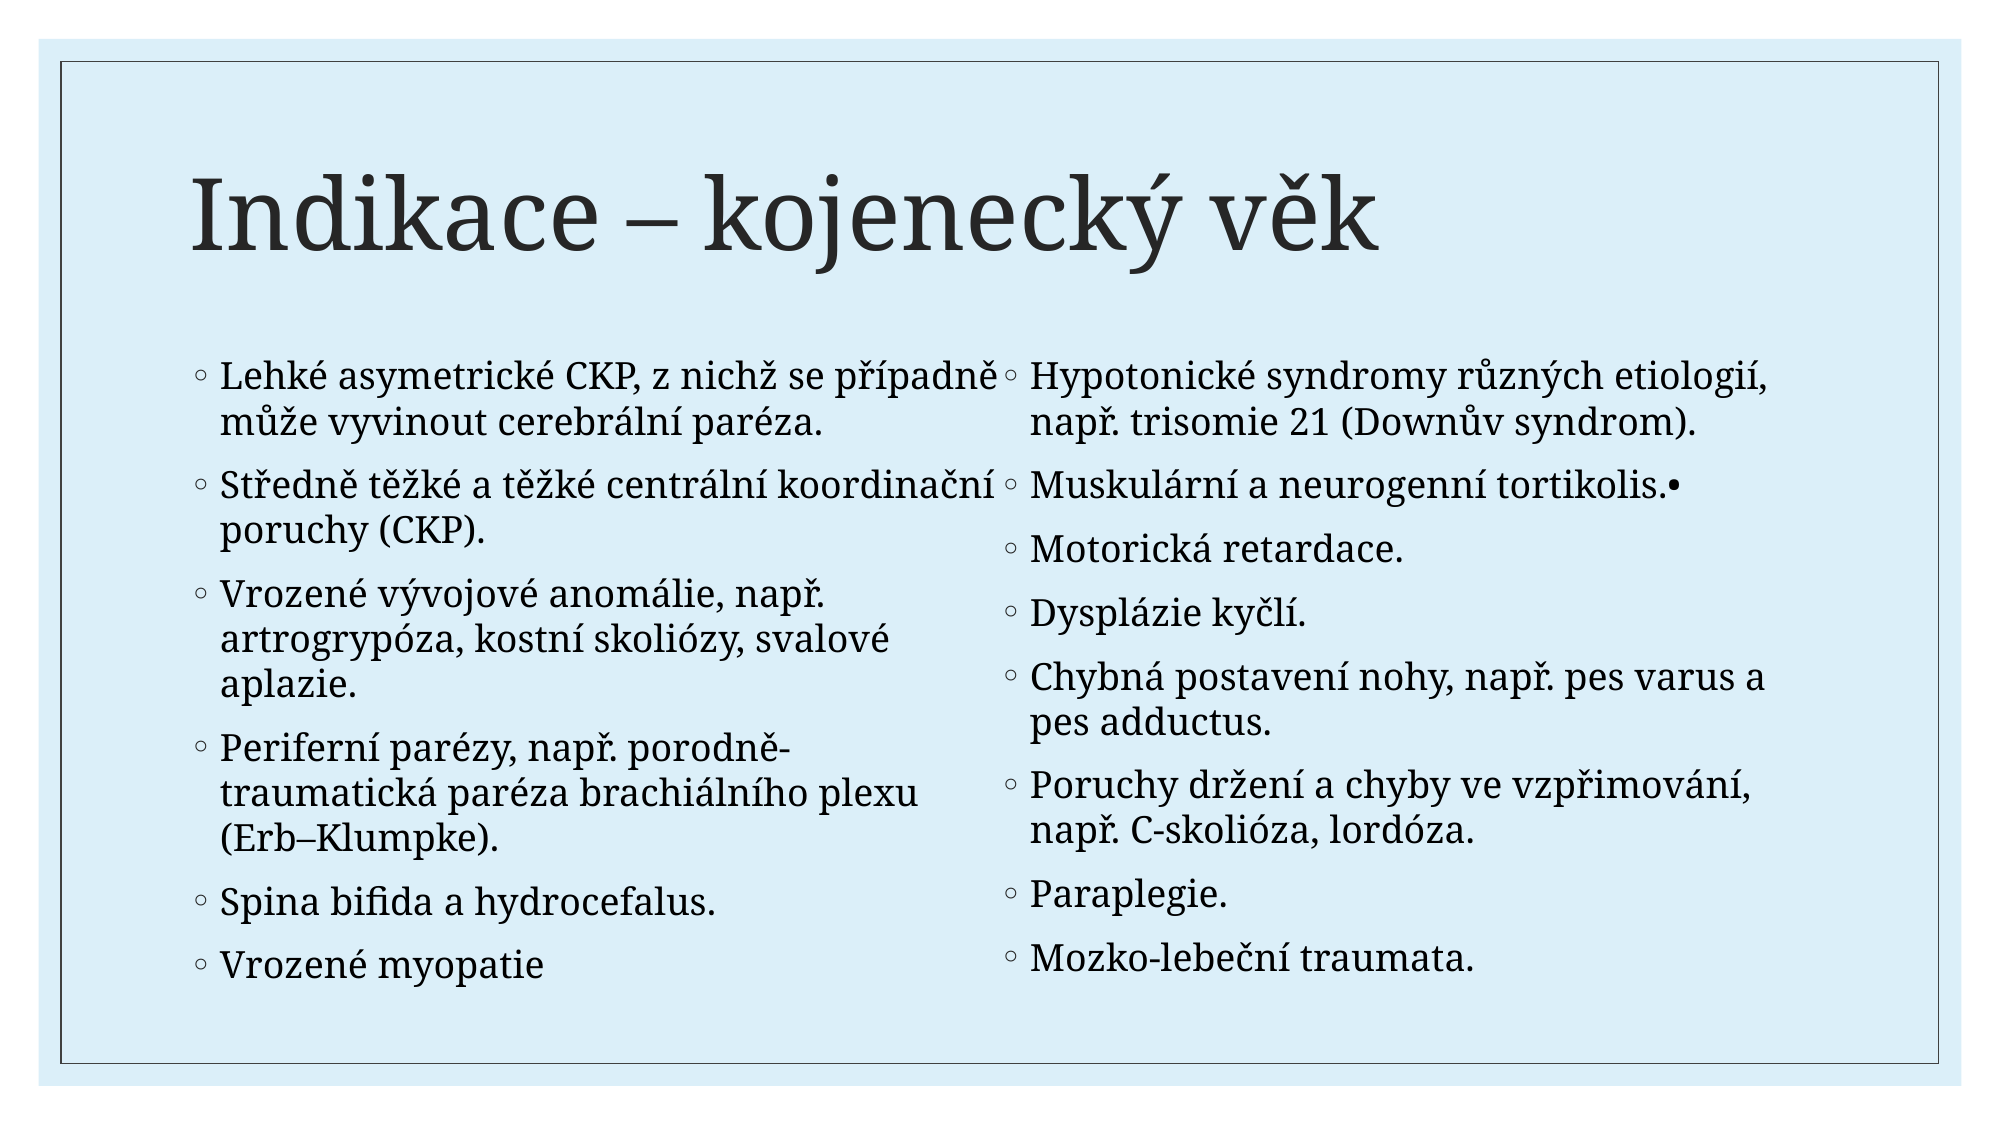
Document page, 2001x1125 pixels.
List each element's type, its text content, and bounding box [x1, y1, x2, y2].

list Lehké asymetrické CKP, z nichž se případně může vyvinout cerebrální paréza. Středně těžké a těžké centrální koordinační poruchy (CKP). Vrozené vývojové anomálie, např. artrogrypóza, kostní skoliózy, svalové aplazie. Periferní parézy, např. porodně-traumatická paréza brachiálního plexu (Erb–Klumpke). Spina bifida a hydrocefalus. Vrozené myopatie Hypotonické syndromy různých etiologií, např. trisomie 21 (Downův syndrom). Muskulární a neurogenní tortikolis.• Motorická retardace. Dysplázie kyčlí. Chybná postavení nohy, např. pes varus a pes adductus. Poruchy držení a chyby ve vzpřimování, např. C-skolióza, lordóza. Paraplegie. Mozko-lebeční traumata. [174, 345, 1825, 1041]
title Indikace – kojenecký věk [174, 105, 1825, 331]
